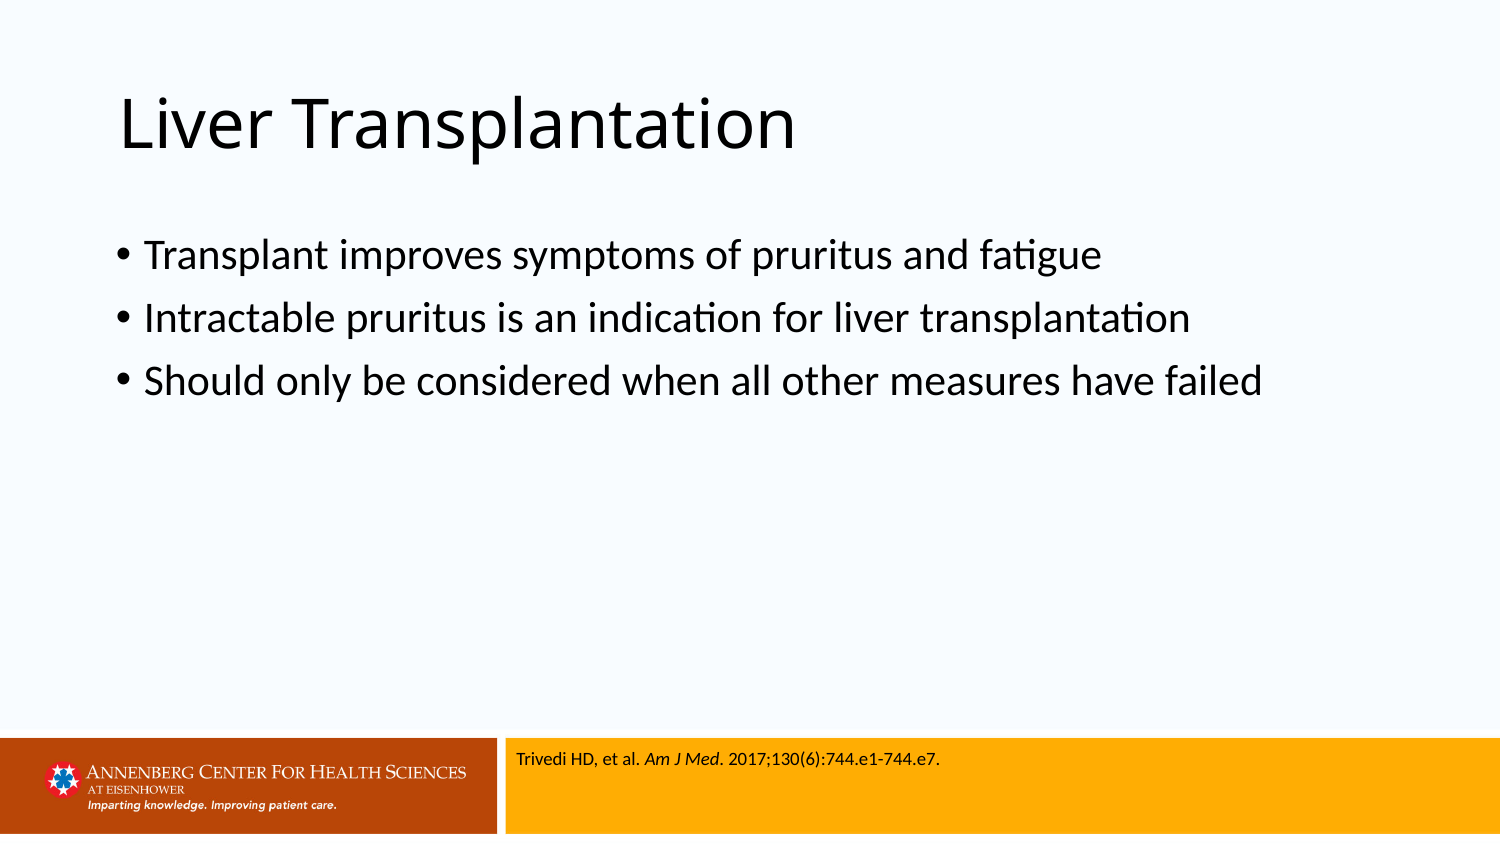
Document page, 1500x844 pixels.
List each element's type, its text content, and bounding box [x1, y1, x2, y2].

text_box Trivedi HD, et al. Am J Med. 2017;130(6):744.e1-744.e7. [501, 739, 1191, 777]
title Liver Transplantation [103, 44, 1397, 208]
picture [0, 0, 1500, 844]
list Transplant improves symptoms of pruritus and fatigue Intractable pruritus is an indication for liver transplantation Should only be considered when all other measures have failed [100, 224, 1395, 760]
